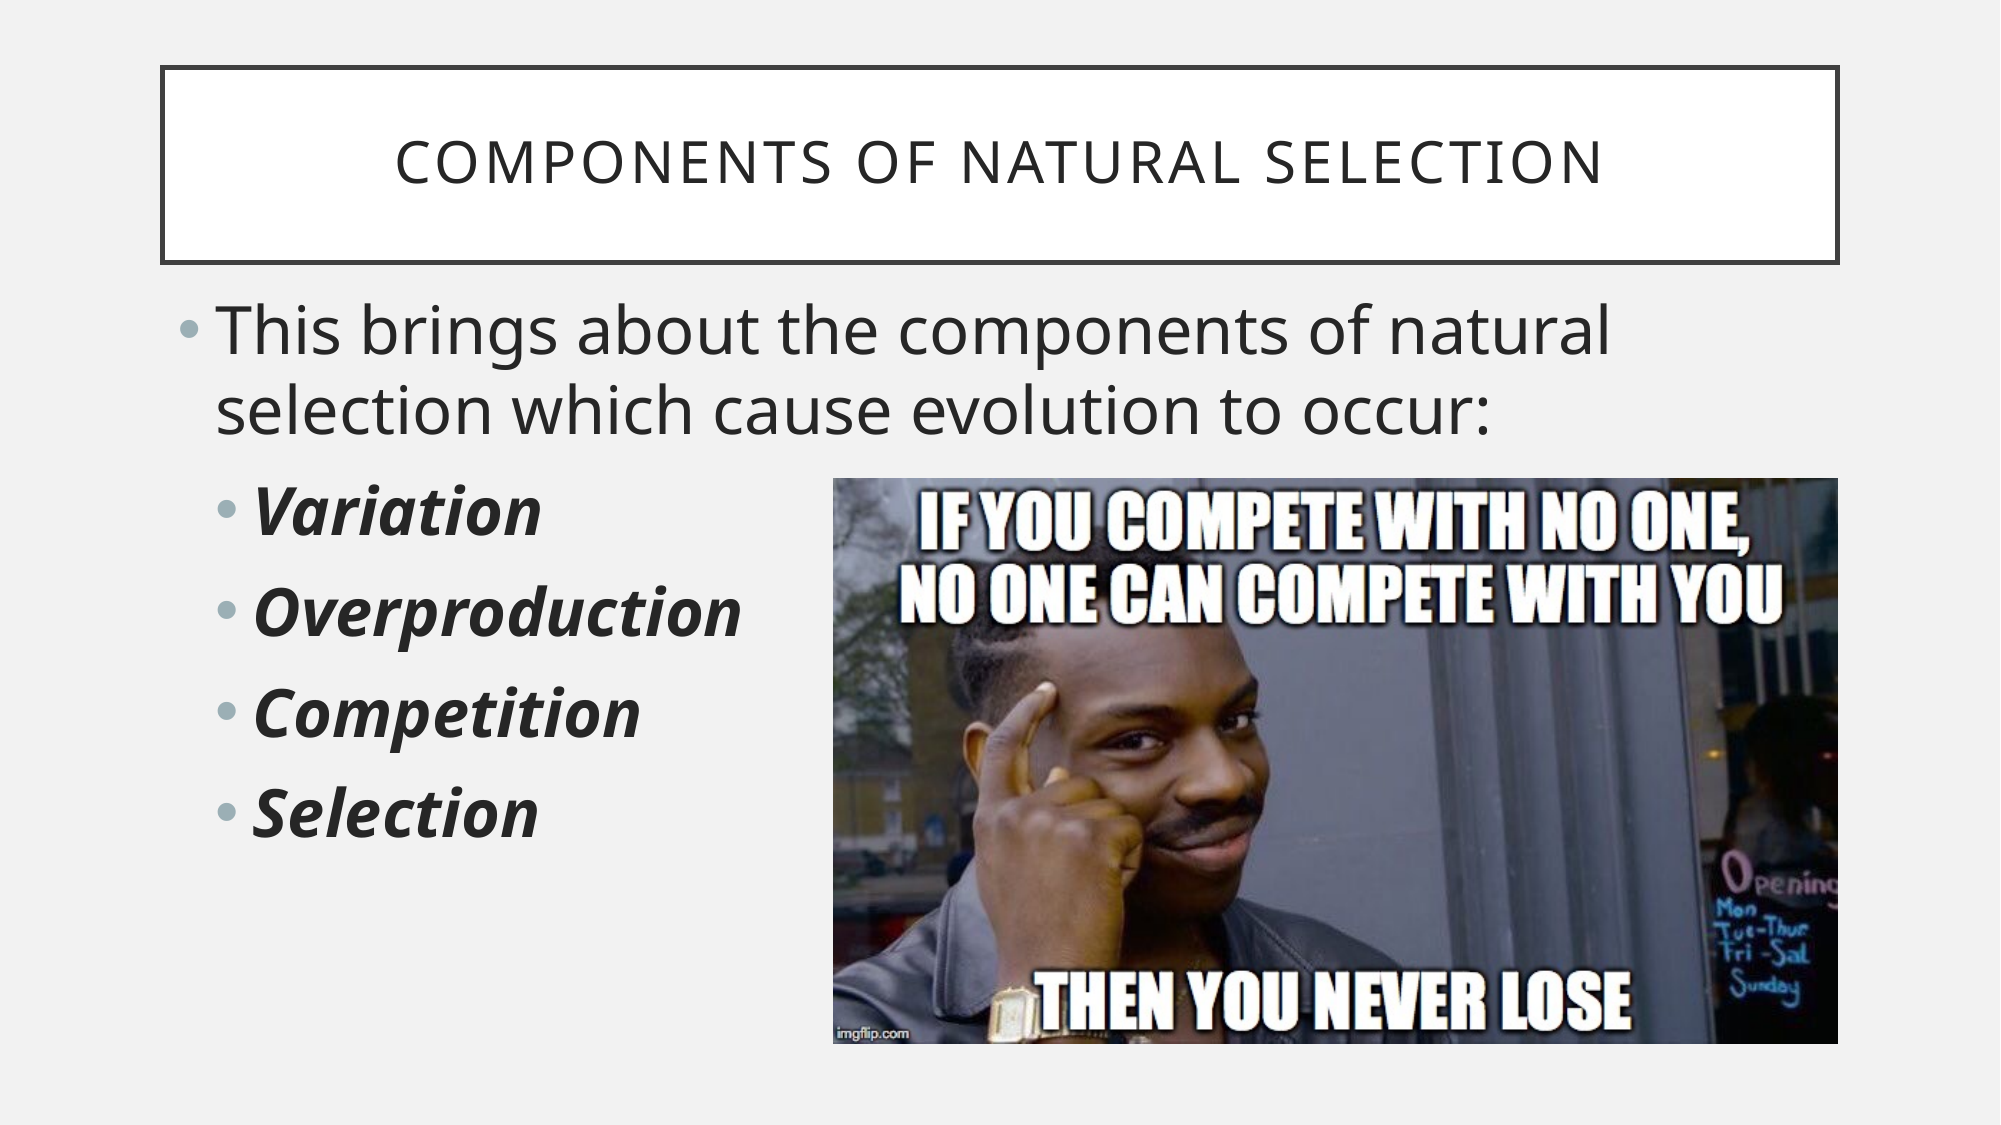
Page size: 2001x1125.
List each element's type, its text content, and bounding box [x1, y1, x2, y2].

list This brings about the components of natural selection which cause evolution to occur: Variation Overproduction Competition Selection [162, 280, 1878, 1044]
title Components of natural selection [160, 65, 1840, 265]
picture [833, 478, 1838, 1044]
